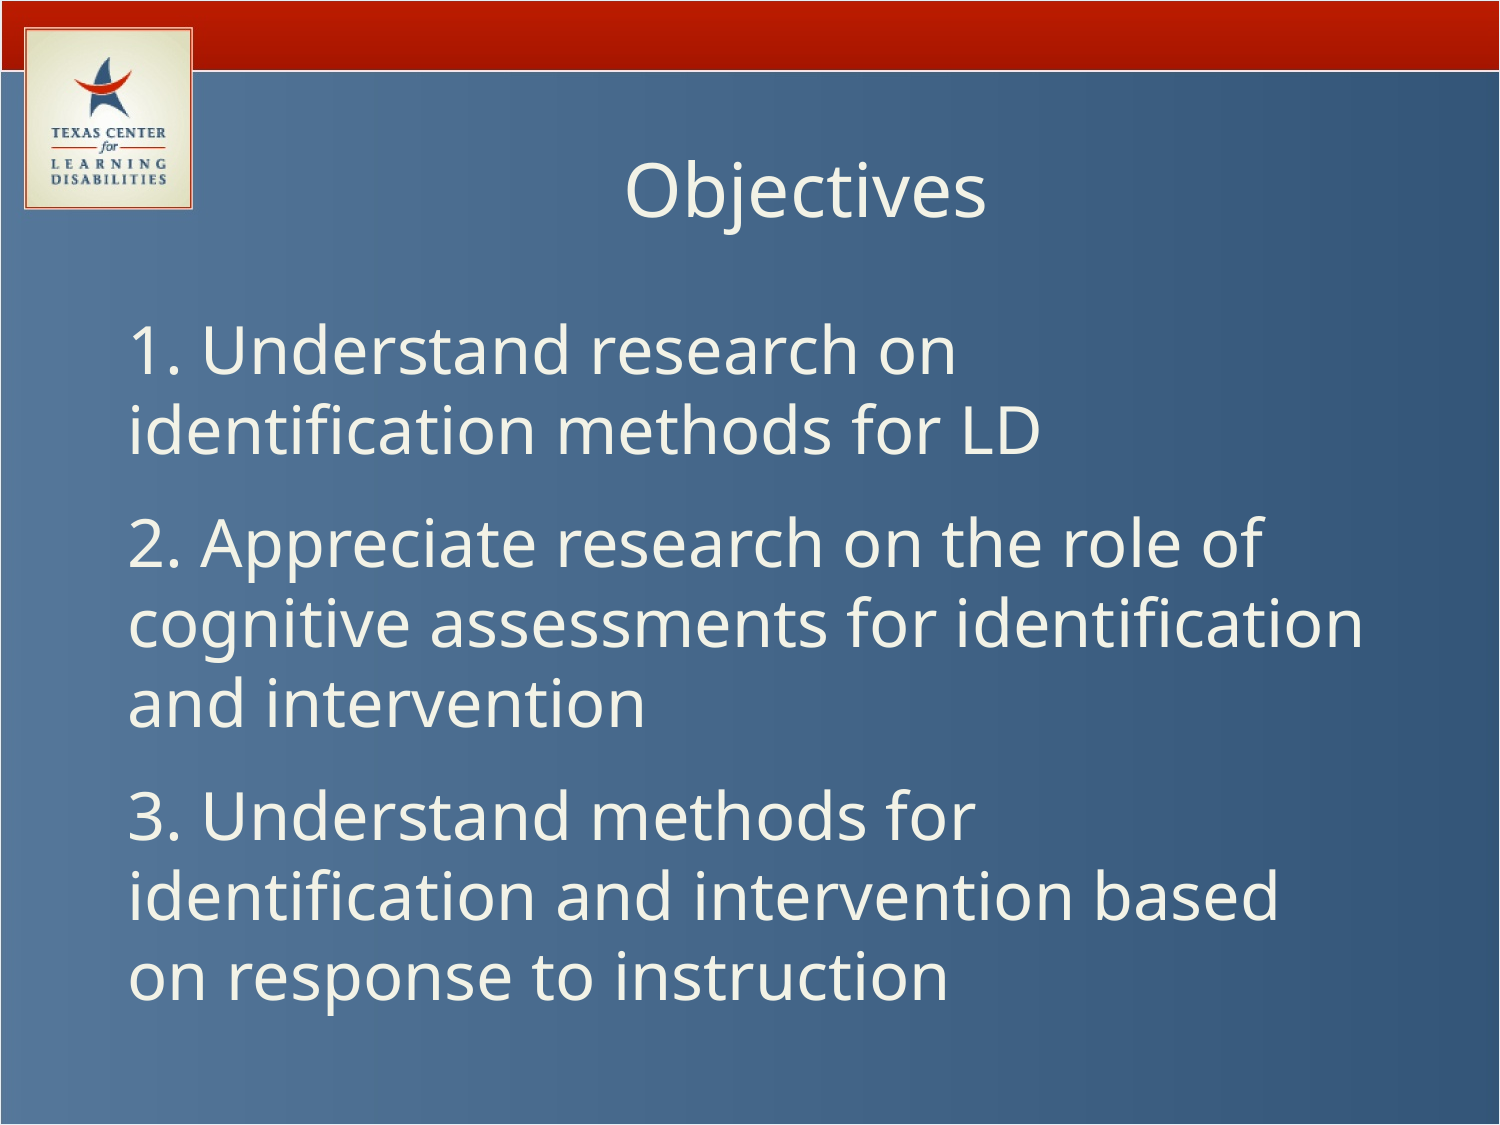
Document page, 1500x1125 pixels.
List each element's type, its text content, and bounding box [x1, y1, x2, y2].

list 1. Understand research on identification methods for LD 2. Appreciate research on the role of cognitive assessments for identification and intervention 3. Understand methods for identification and intervention based on response to instruction [112, 299, 1388, 976]
title Objectives [224, 99, 1388, 288]
picture [1, 1, 1499, 1124]
